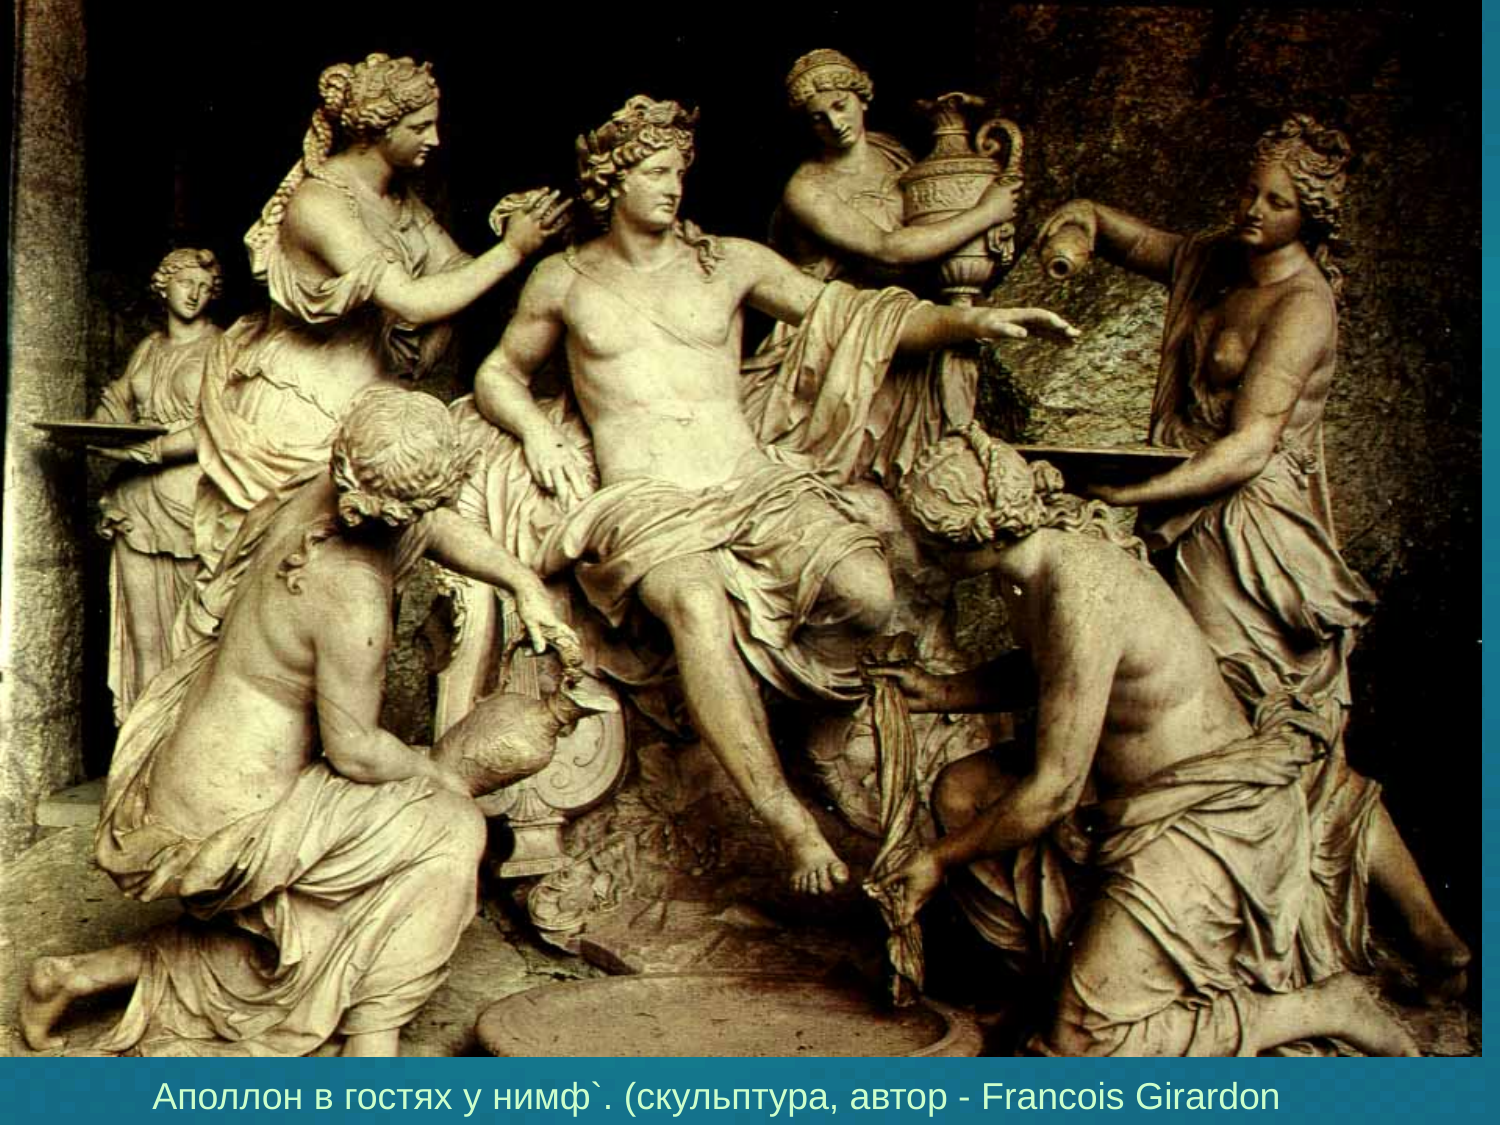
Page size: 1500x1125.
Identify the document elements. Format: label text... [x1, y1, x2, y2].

picture [0, 0, 1500, 1125]
text_box Аполлон в гостях у нимф`. (скульптура, автор - Francois Girardon [137, 1065, 1297, 1125]
